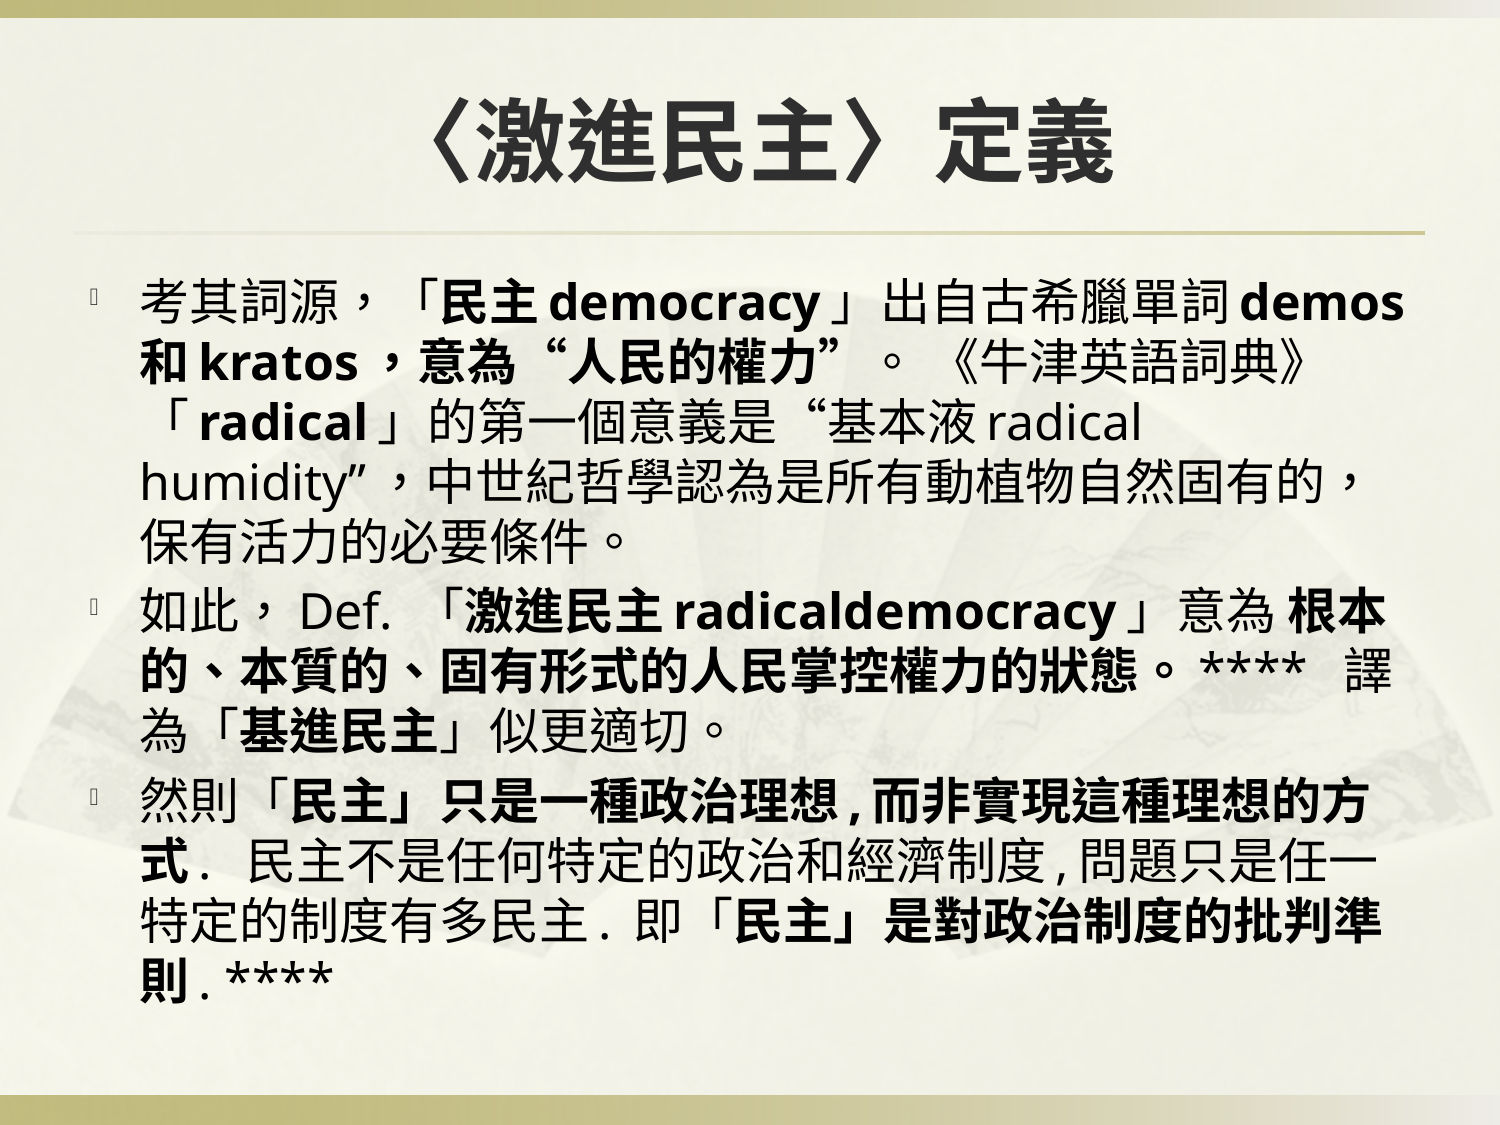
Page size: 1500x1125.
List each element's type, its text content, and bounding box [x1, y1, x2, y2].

title 〈激進民主〉定義 [75, 45, 1425, 233]
list 考其詞源，「民主democracy」出自古希臘單詞demos和kratos，意為“人民的權力”。 《牛津英語詞典》「radical」的第一個意義是“基本液radical humidity”，中世紀哲學認為是所有動植物自然固有的，保有活力的必要條件。 如此，Def. 「激進民主radicaldemocracy」意為 根本的、本質的、固有形式的人民掌控權力的狀態。**** 譯為「基進民主」似更適切。 然則「民主」只是一種政治理想,而非實現這種理想的方式. 民主不是任何特定的政治和經濟制度,問題只是任一特定的制度有多民主. 即「民主」是對政治制度的批判準則. **** [75, 262, 1425, 1032]
